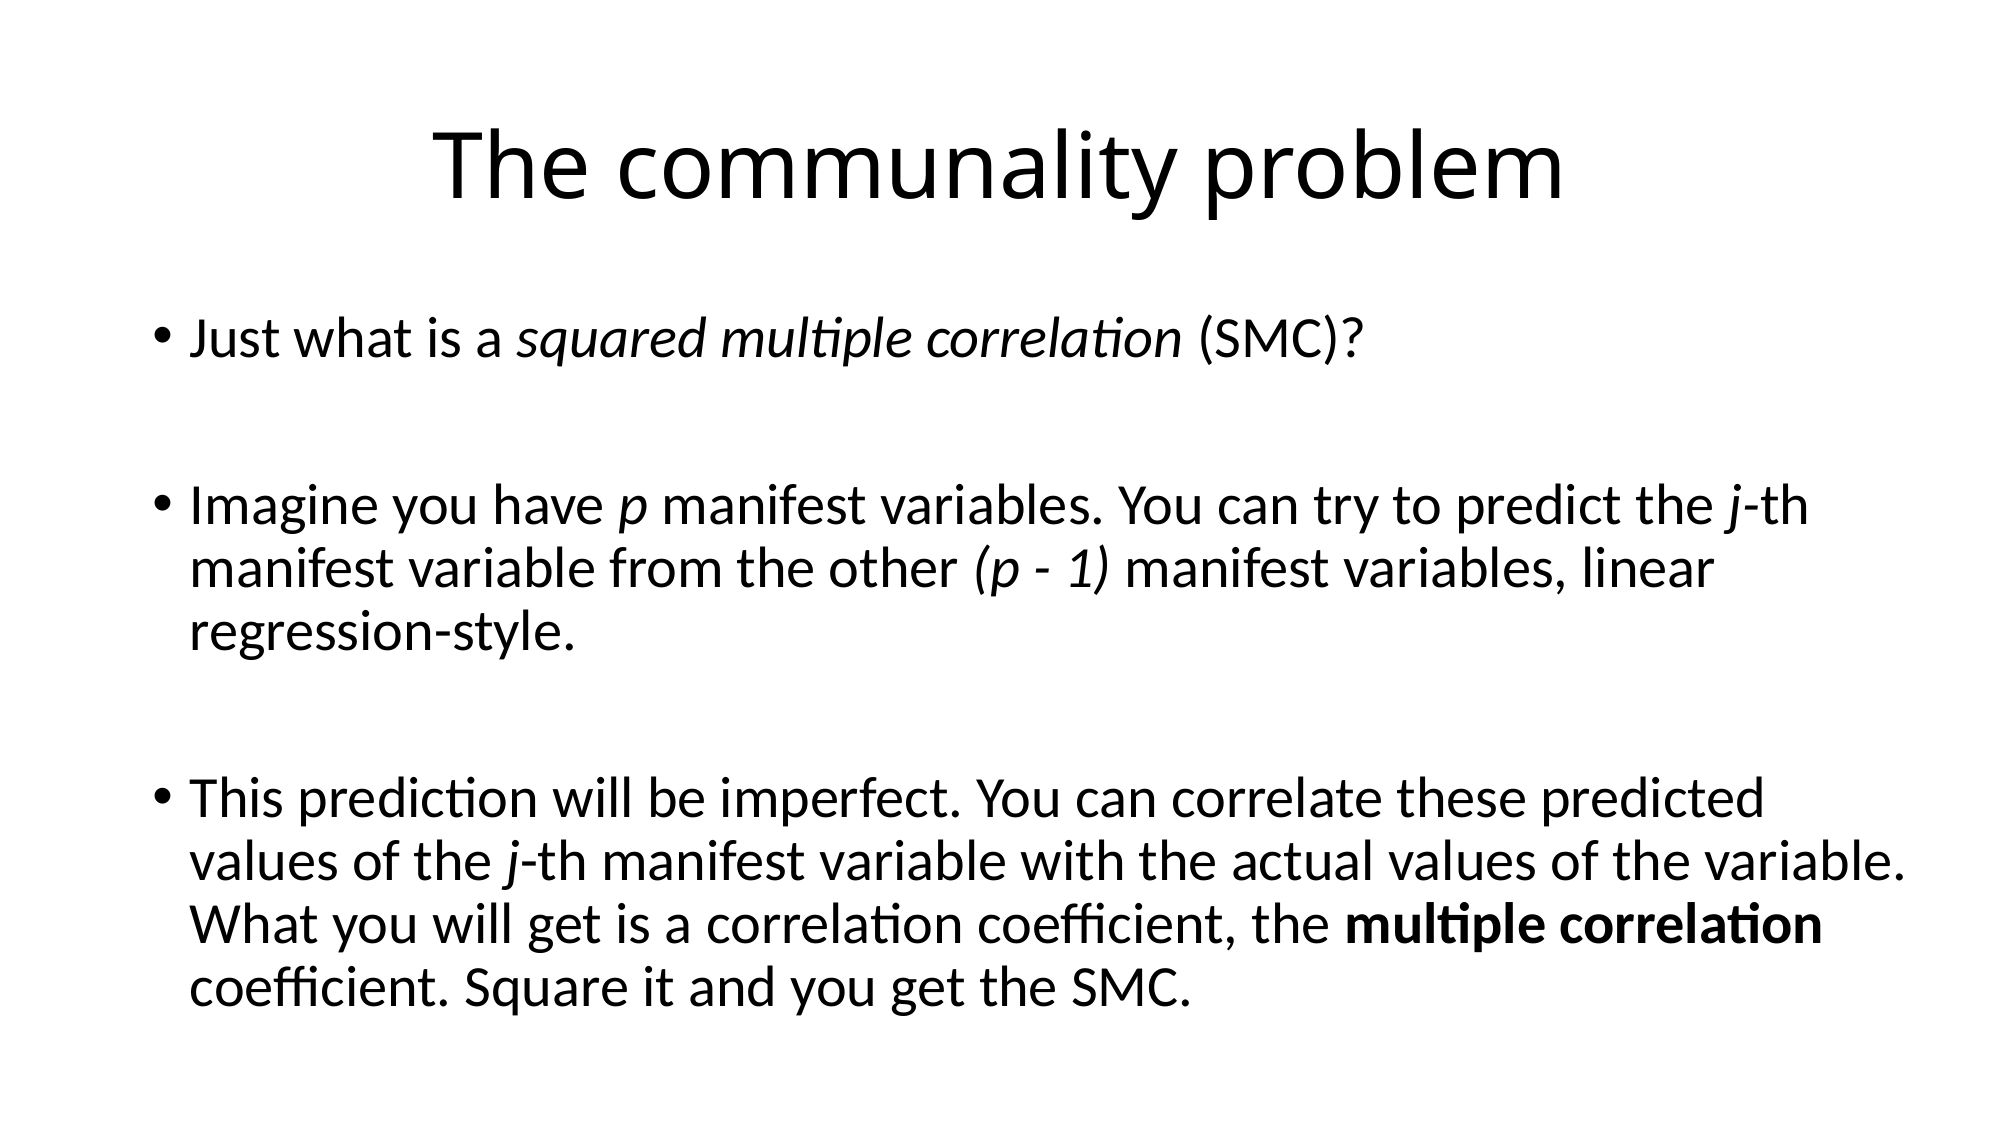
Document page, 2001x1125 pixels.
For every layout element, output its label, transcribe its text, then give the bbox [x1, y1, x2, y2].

title The communality problem [137, 59, 1863, 278]
list Just what is a squared multiple correlation (SMC)? Imagine you have p manifest variables. You can try to predict the j-th manifest variable from the other (p - 1) manifest variables, linear regression-style. This prediction will be imperfect. You can correlate these predicted values of the j-th manifest variable with the actual values of the variable. What you will get is a correlation coefficient, the multiple correlation coefficient. Square it and you get the SMC. [137, 299, 1932, 1101]
